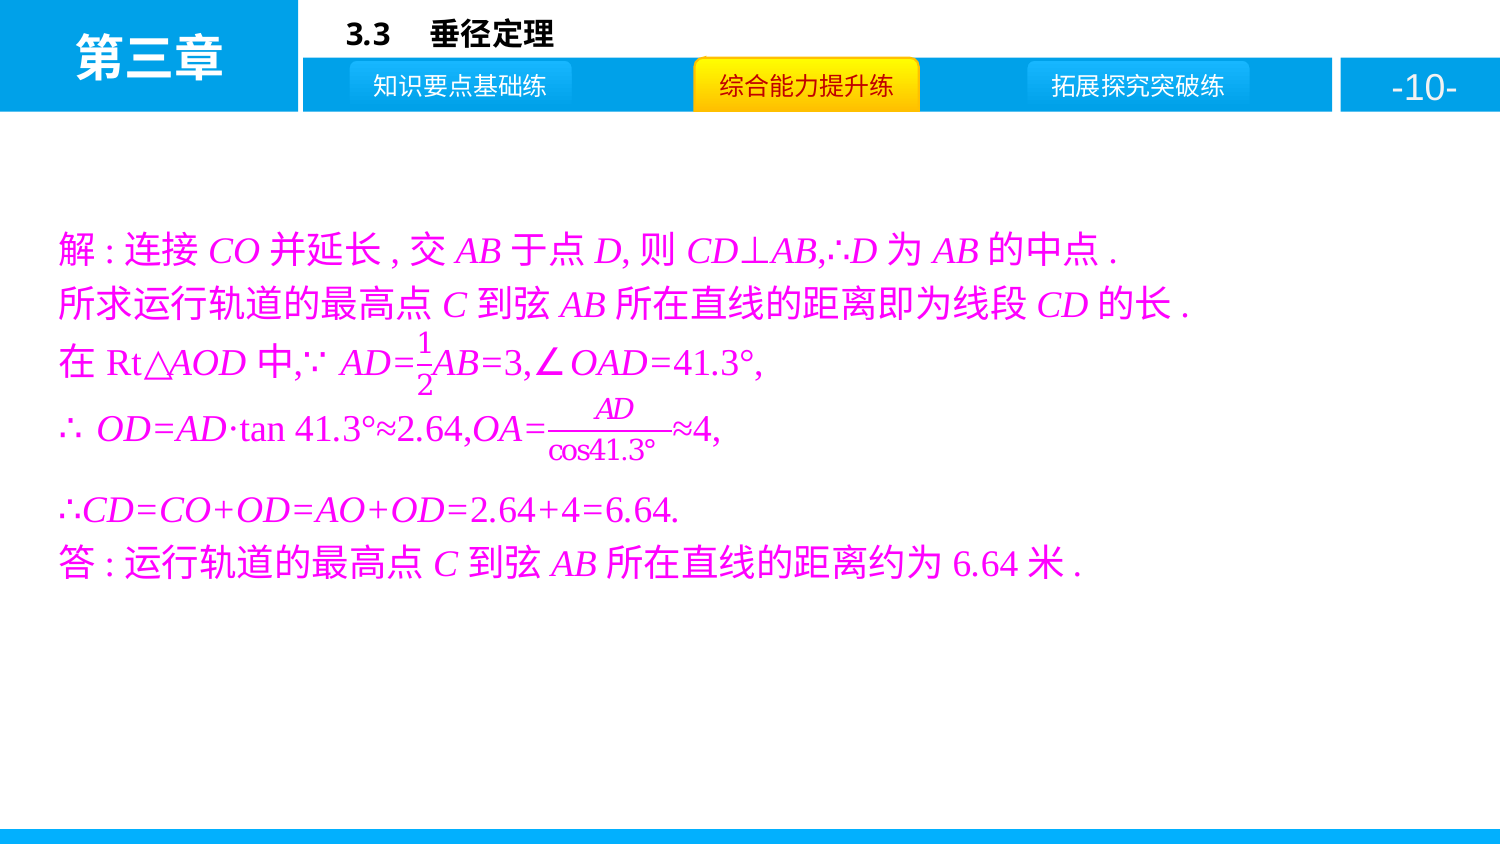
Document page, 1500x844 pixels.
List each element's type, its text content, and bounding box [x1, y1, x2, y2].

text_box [58, 329, 1145, 462]
text_box ∴CD=CO+OD=AO+OD=2.64+4=6.64. 答:运行轨道的最高点C到弦AB所在直线的距离约为6.64米. [46, 470, 1454, 590]
text_box 解:连接CO并延长,交AB于点D,则CD⊥AB,∴D为AB的中点. 所求运行轨道的最高点C到弦AB所在直线的距离即为线段CD的长. [46, 211, 1454, 331]
